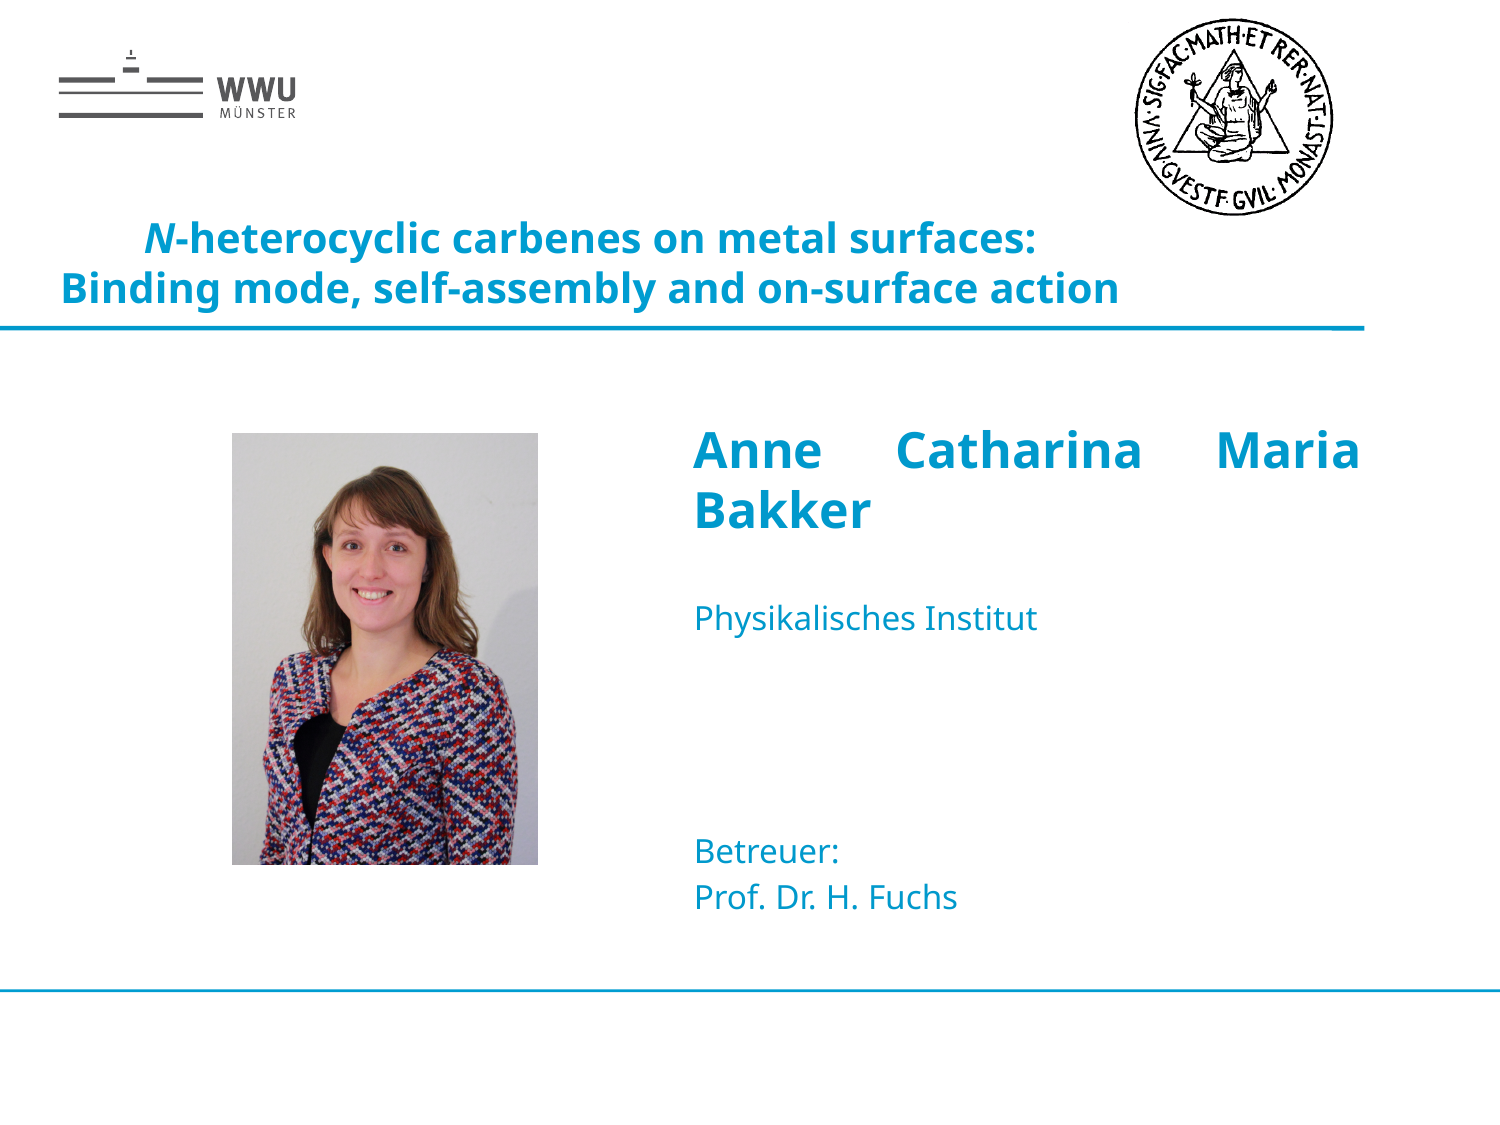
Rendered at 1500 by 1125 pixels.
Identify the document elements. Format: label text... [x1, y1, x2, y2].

picture [1128, 0, 1365, 223]
text_box Anne Catharina Maria Bakker Physikalisches Institut Betreuer: Prof. Dr. H. Fuchs [679, 411, 1376, 950]
picture [232, 433, 538, 865]
text_box N-heterocyclic carbenes on metal surfaces: Binding mode, self-assembly and on-surface action [0, 184, 1258, 338]
